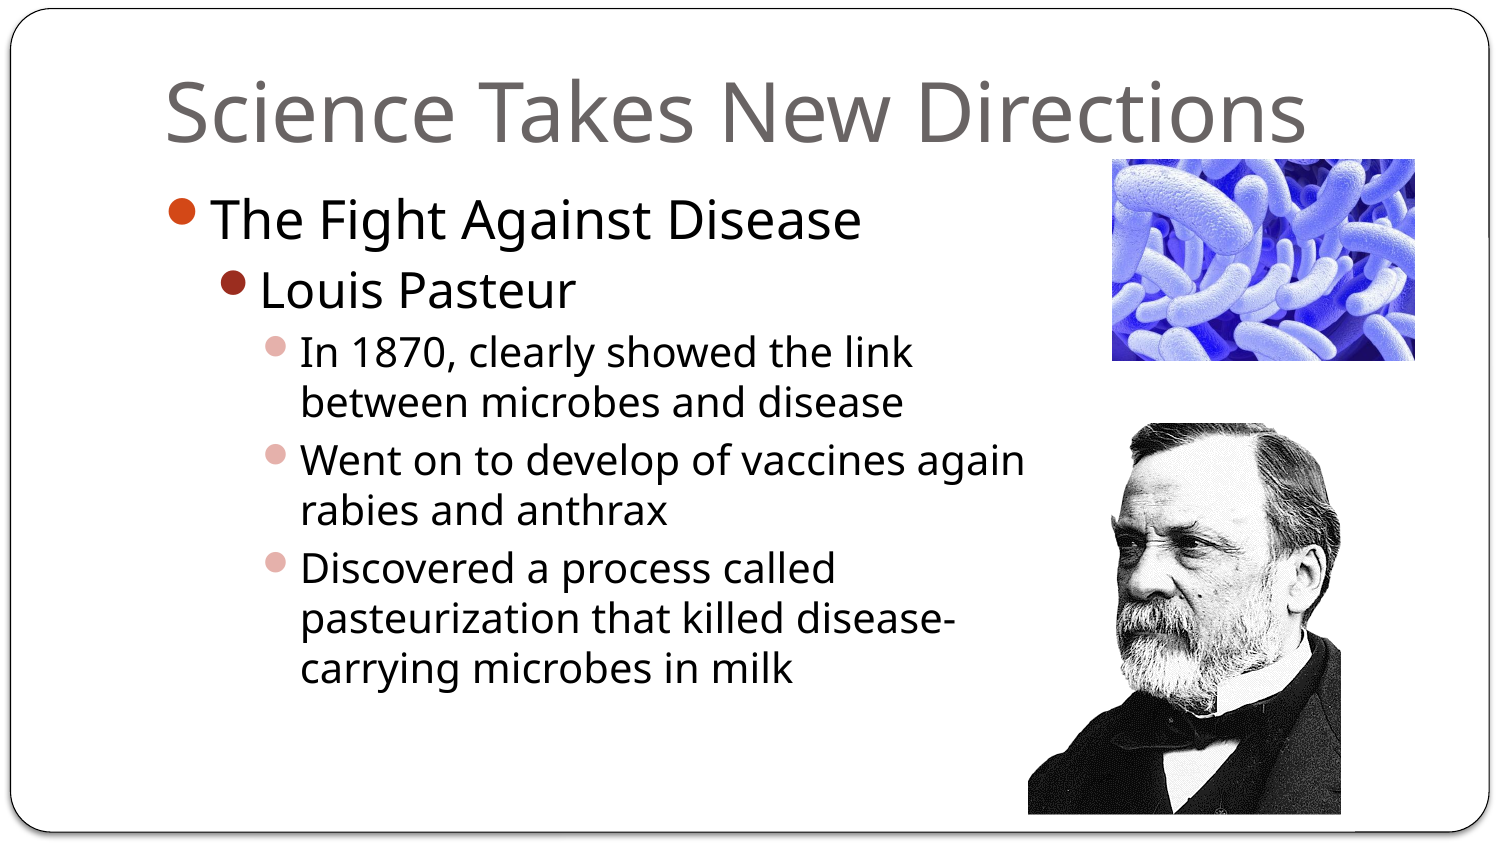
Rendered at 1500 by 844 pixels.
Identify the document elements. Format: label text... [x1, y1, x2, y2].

picture [1112, 159, 1415, 361]
picture [1027, 423, 1341, 815]
title Science Takes New Directions [150, 33, 1425, 175]
list The Fight Against Disease Louis Pasteur In 1870, clearly showed the link between microbes and disease Went on to develop of vaccines against rabies and anthrax Discovered a process called pasteurization that killed disease-carrying microbes in milk [150, 178, 1088, 741]
